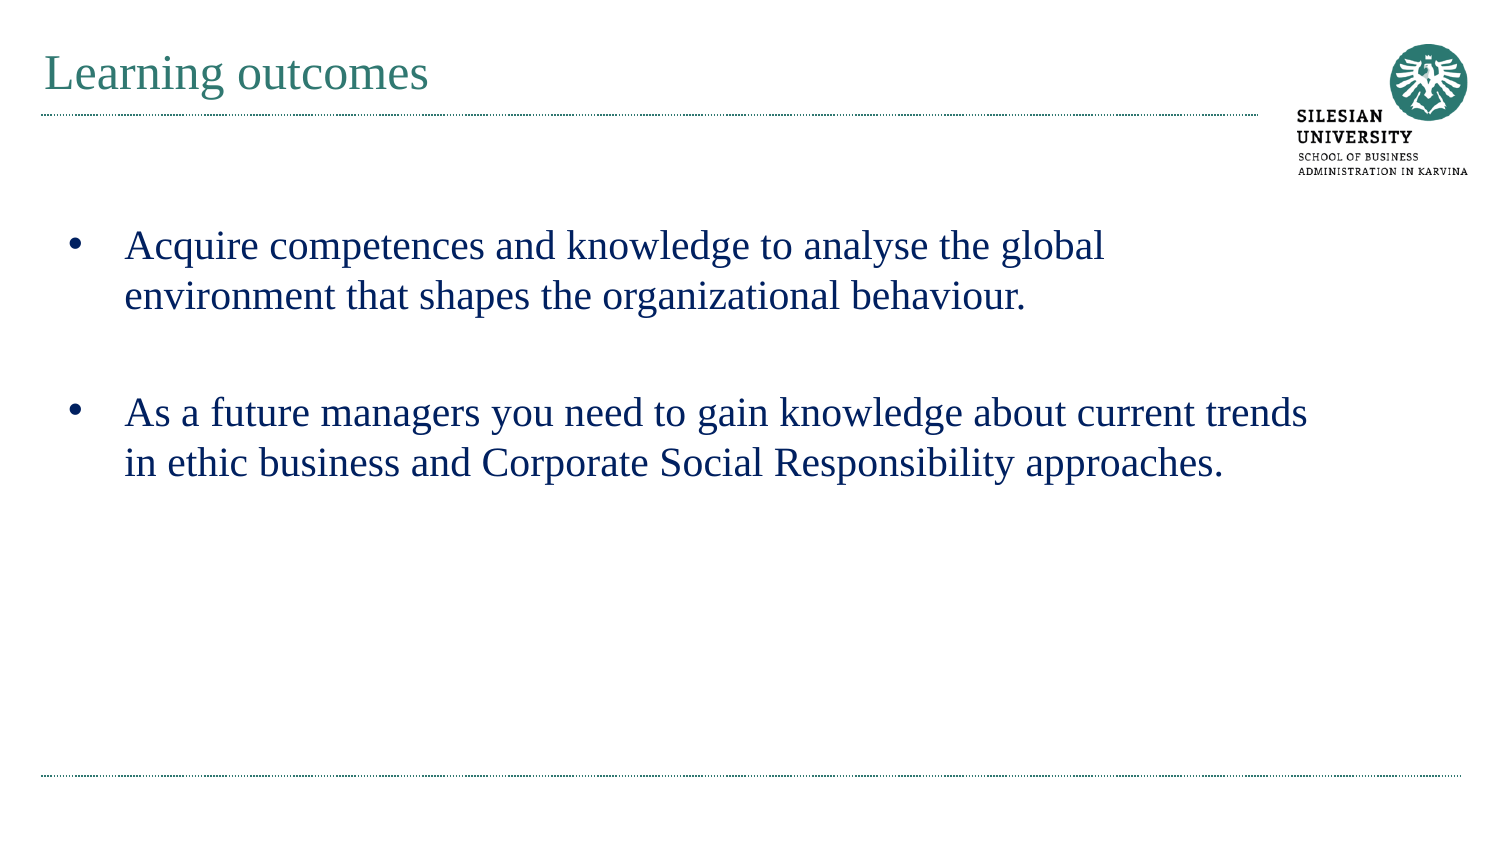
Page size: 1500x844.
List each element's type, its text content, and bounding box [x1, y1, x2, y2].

picture [1269, 20, 1471, 187]
title Learning outcomes [29, 32, 798, 116]
text_box Acquire competences and knowledge to analyse the global environment that shapes the organizational behaviour. As a future managers you need to gain knowledge about current trends in ethic business and Corporate Social Responsibility approaches. [53, 115, 1341, 670]
